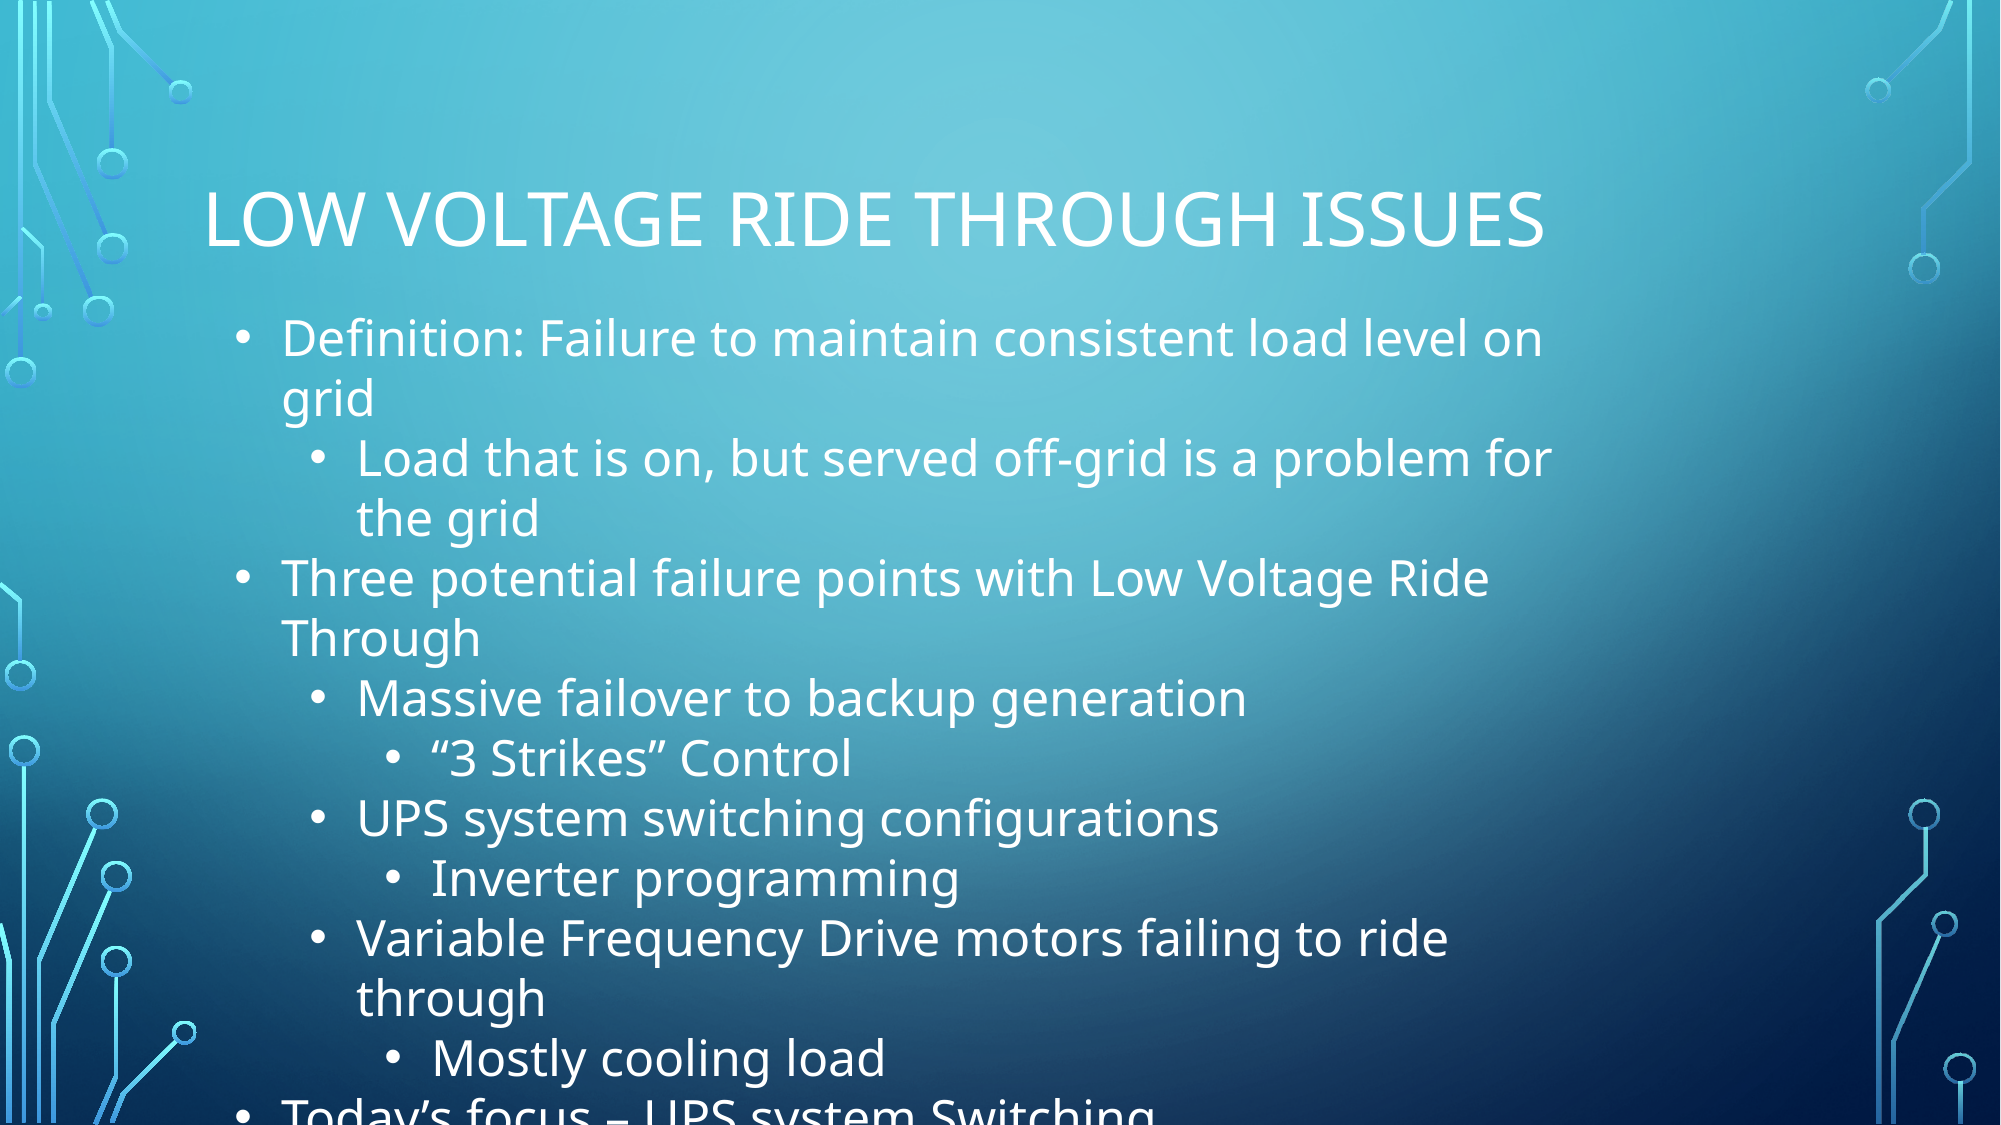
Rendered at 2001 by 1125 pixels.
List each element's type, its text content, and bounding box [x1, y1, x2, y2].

title Low voltage ride through issues [187, 101, 1813, 344]
text_box Definition: Failure to maintain consistent load level on grid Load that is on, but served off-grid is a problem for the grid Three potential failure points with Low Voltage Ride Through Massive failover to backup generation “3 Strikes” Control UPS system switching configurations Inverter programming Variable Frequency Drive motors failing to ride through Mostly cooling load Today’s focus – UPS system Switching [219, 298, 1631, 1125]
